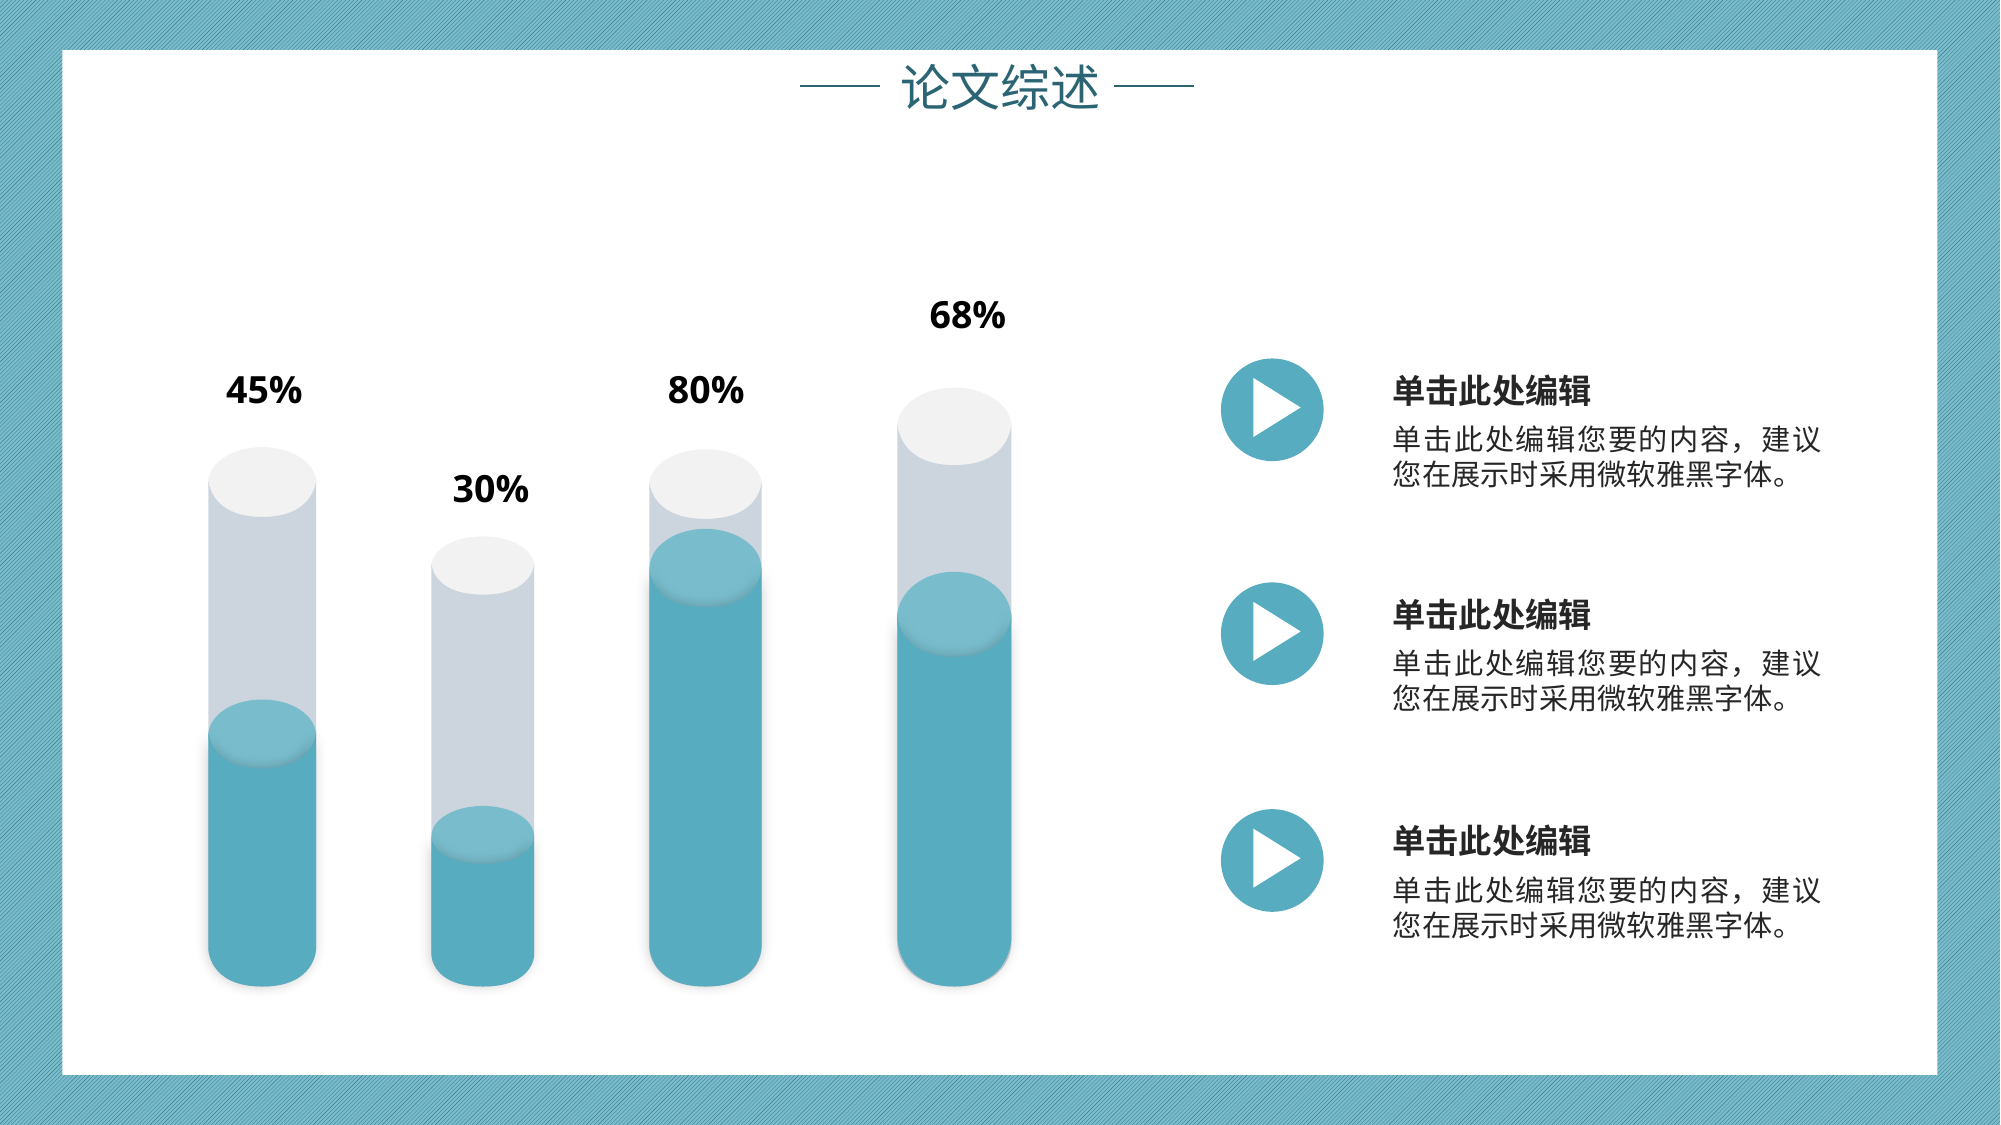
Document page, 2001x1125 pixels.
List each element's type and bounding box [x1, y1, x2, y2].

text_box [1220, 809, 1837, 949]
text_box [208, 358, 317, 987]
text_box [431, 457, 535, 987]
text_box [683, 48, 1317, 125]
text_box [896, 283, 1016, 987]
text_box [649, 358, 762, 987]
text_box [1220, 582, 1837, 723]
text_box [1220, 358, 1837, 499]
